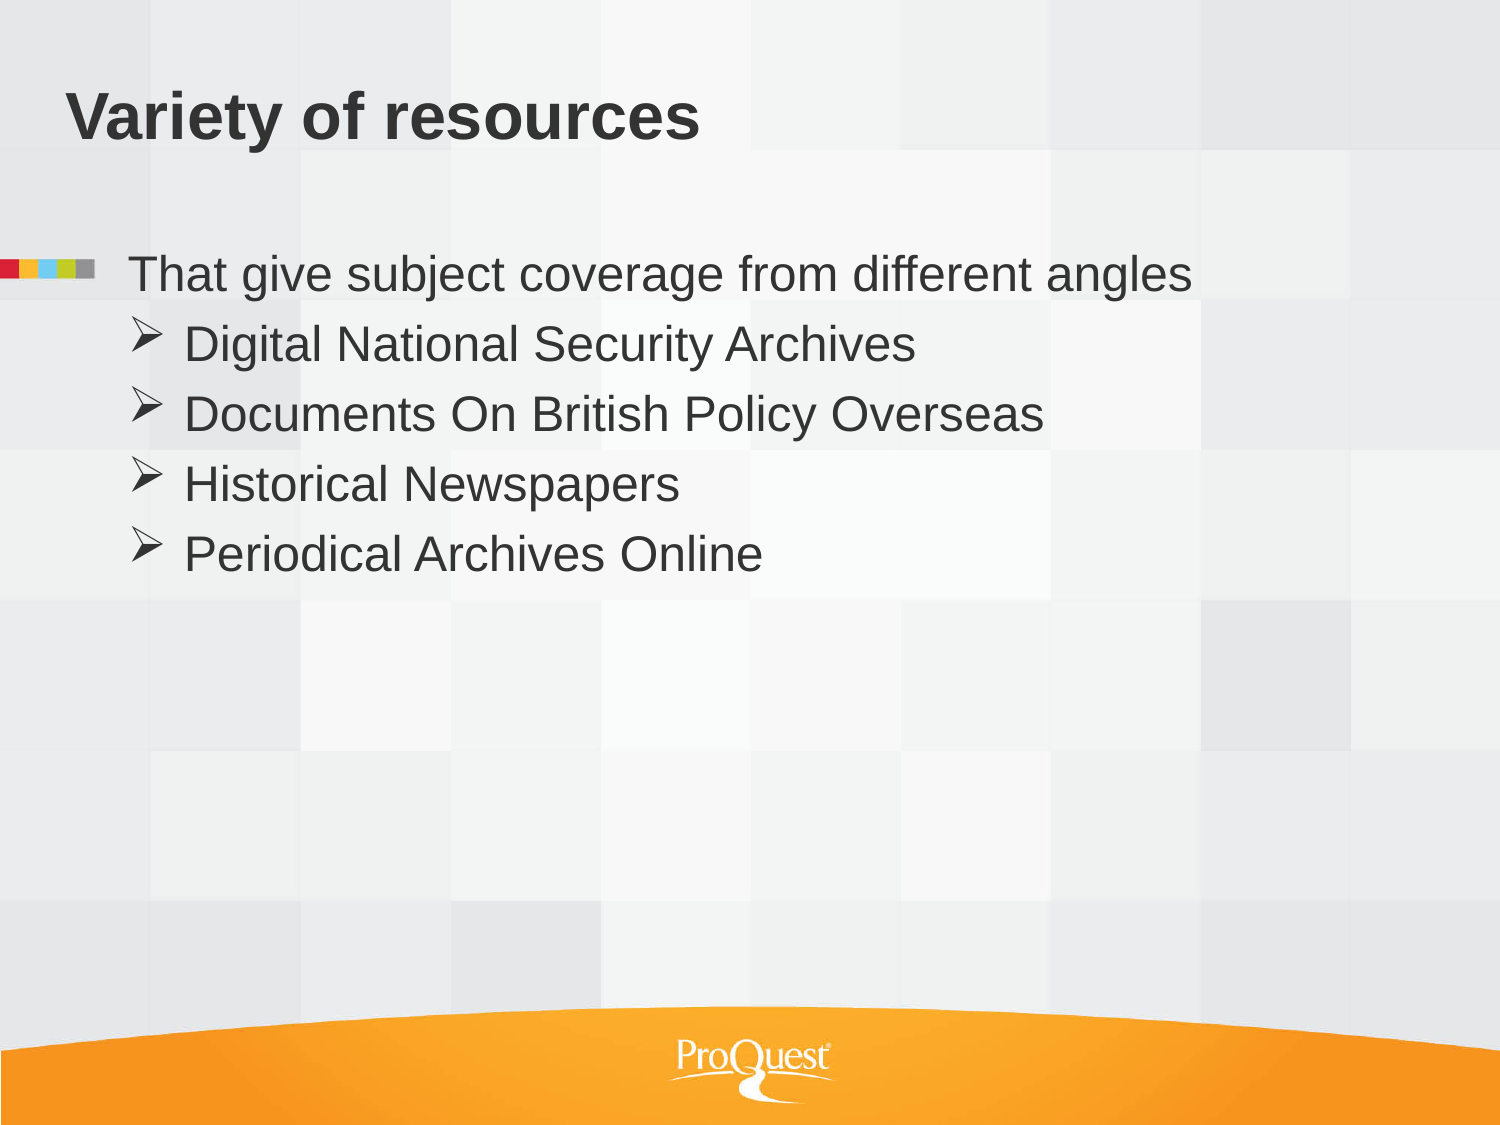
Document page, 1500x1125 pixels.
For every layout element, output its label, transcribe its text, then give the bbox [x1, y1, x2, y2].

title Variety of resources [49, 24, 1226, 201]
list That give subject coverage from different angles Digital National Security Archives Documents On British Policy Overseas Historical Newspapers Periodical Archives Online [112, 233, 1388, 997]
picture [0, 0, 1500, 1125]
